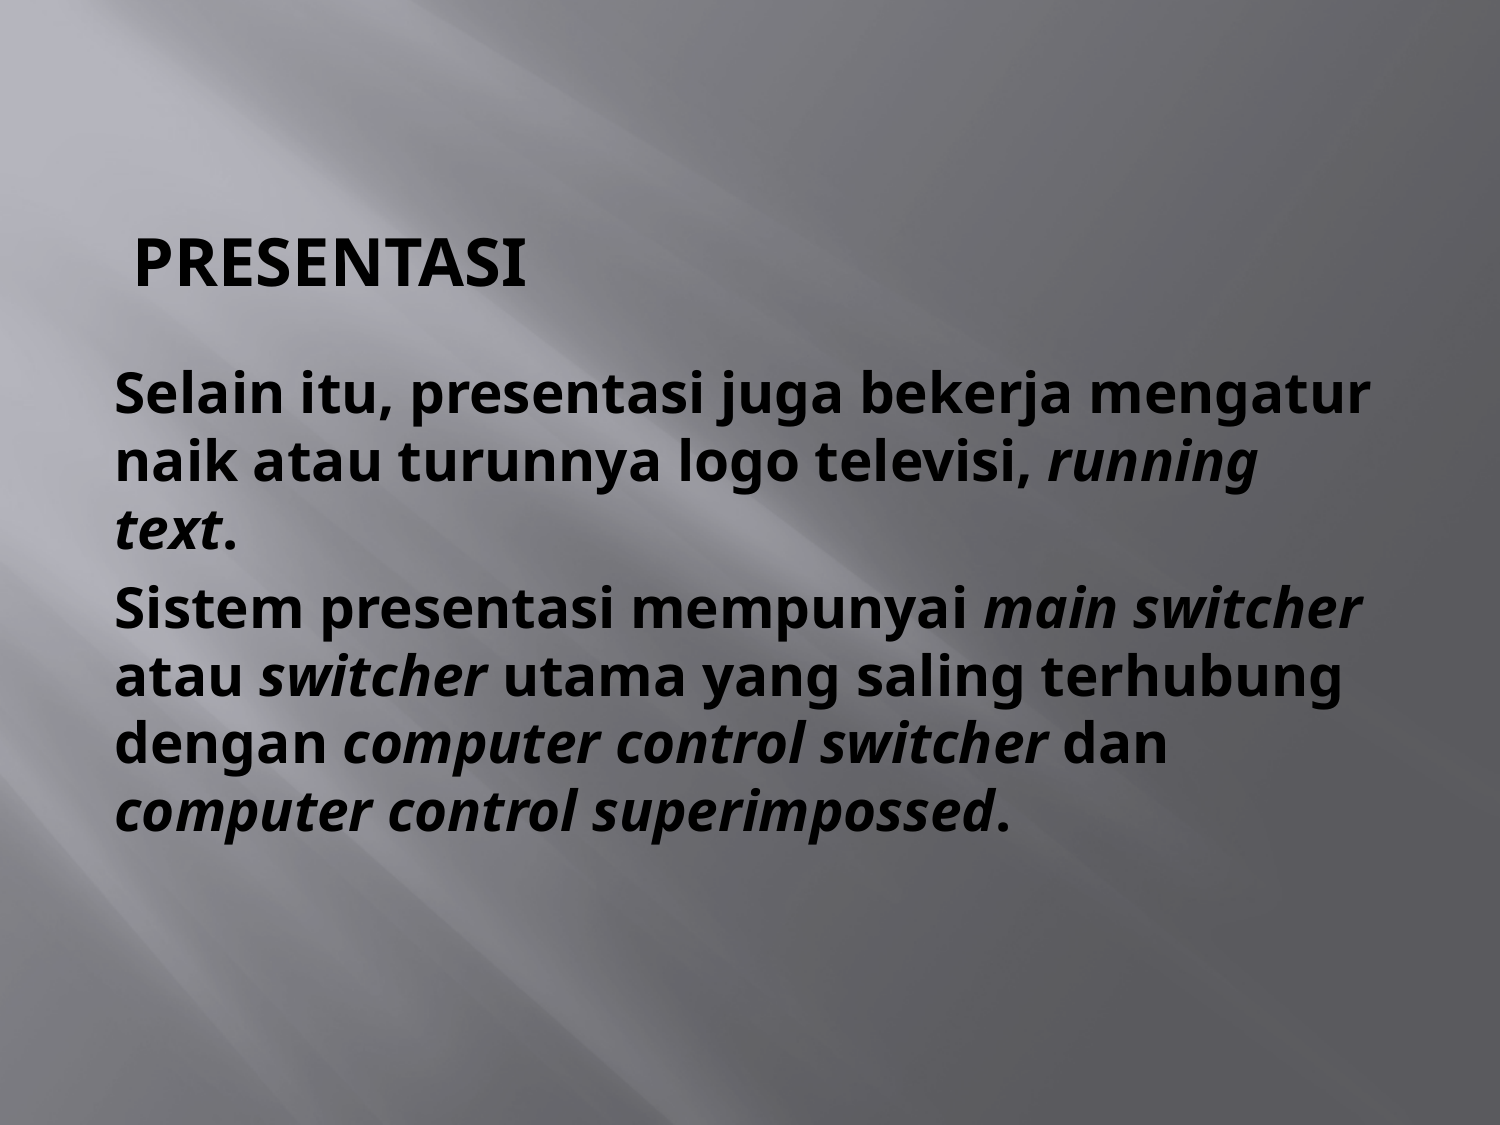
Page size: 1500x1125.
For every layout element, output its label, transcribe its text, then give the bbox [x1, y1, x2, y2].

subtitle Selain itu, presentasi juga bekerja mengatur naik atau turunnya logo televisi, running text. Sistem presentasi mempunyai main switcher atau switcher utama yang saling terhubung dengan computer control switcher dan computer control superimpossed. [99, 350, 1388, 913]
title presentasi [125, 187, 744, 300]
